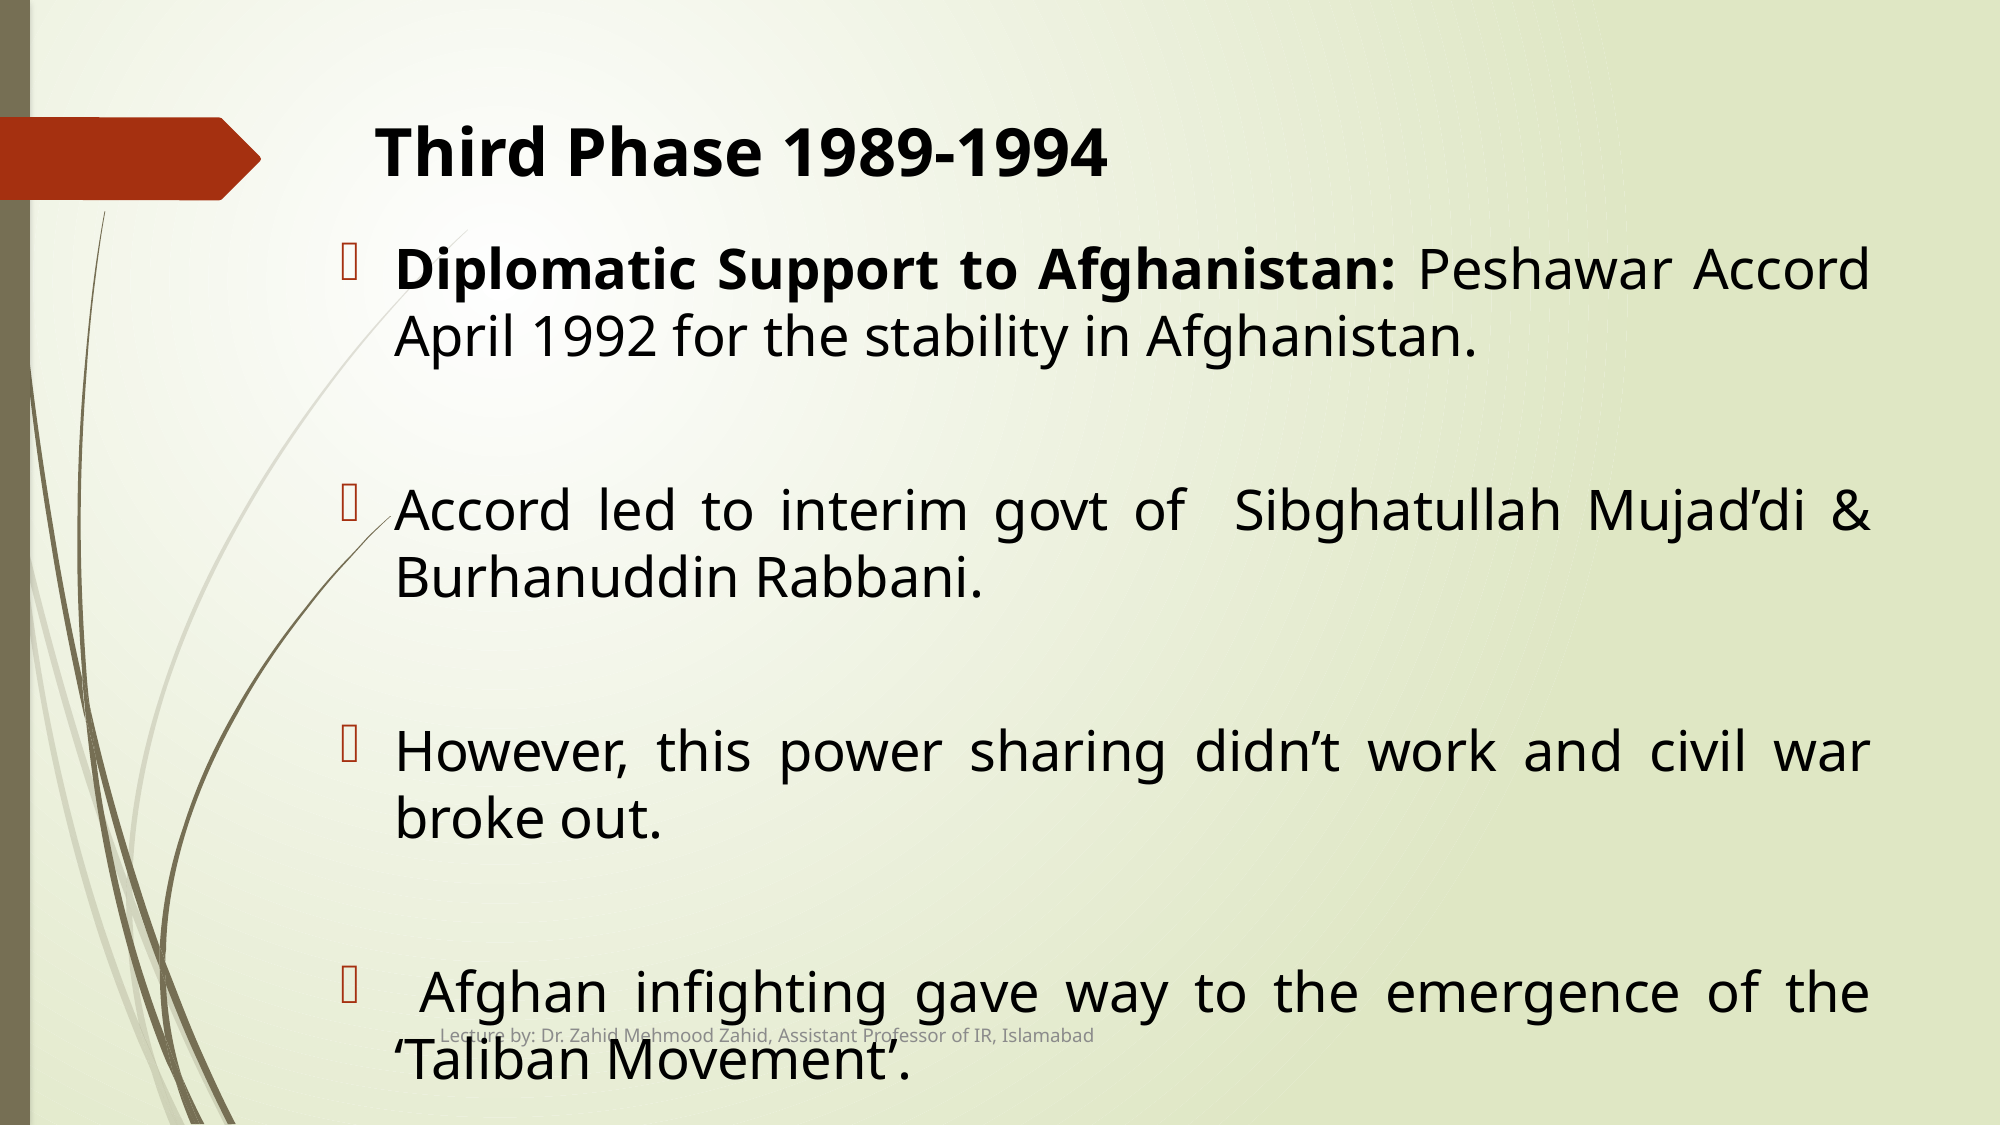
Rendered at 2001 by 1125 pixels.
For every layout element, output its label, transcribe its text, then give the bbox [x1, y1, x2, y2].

list Diplomatic Support to Afghanistan: Peshawar Accord April 1992 for the stability in Afghanistan. Accord led to interim govt of Sibghatullah Mujad’di & Burhanuddin Rabbani. However, this power sharing didn’t work and civil war broke out. Afghan infighting gave way to the emergence of the ‘Taliban Movement’. [325, 226, 1888, 1105]
title Third Phase 1989-1994 [325, 102, 1888, 211]
footer Lecture by: Dr. Zahid Mehmood Zahid, Assistant Professor of IR, Islamabad [424, 1006, 1675, 1067]
